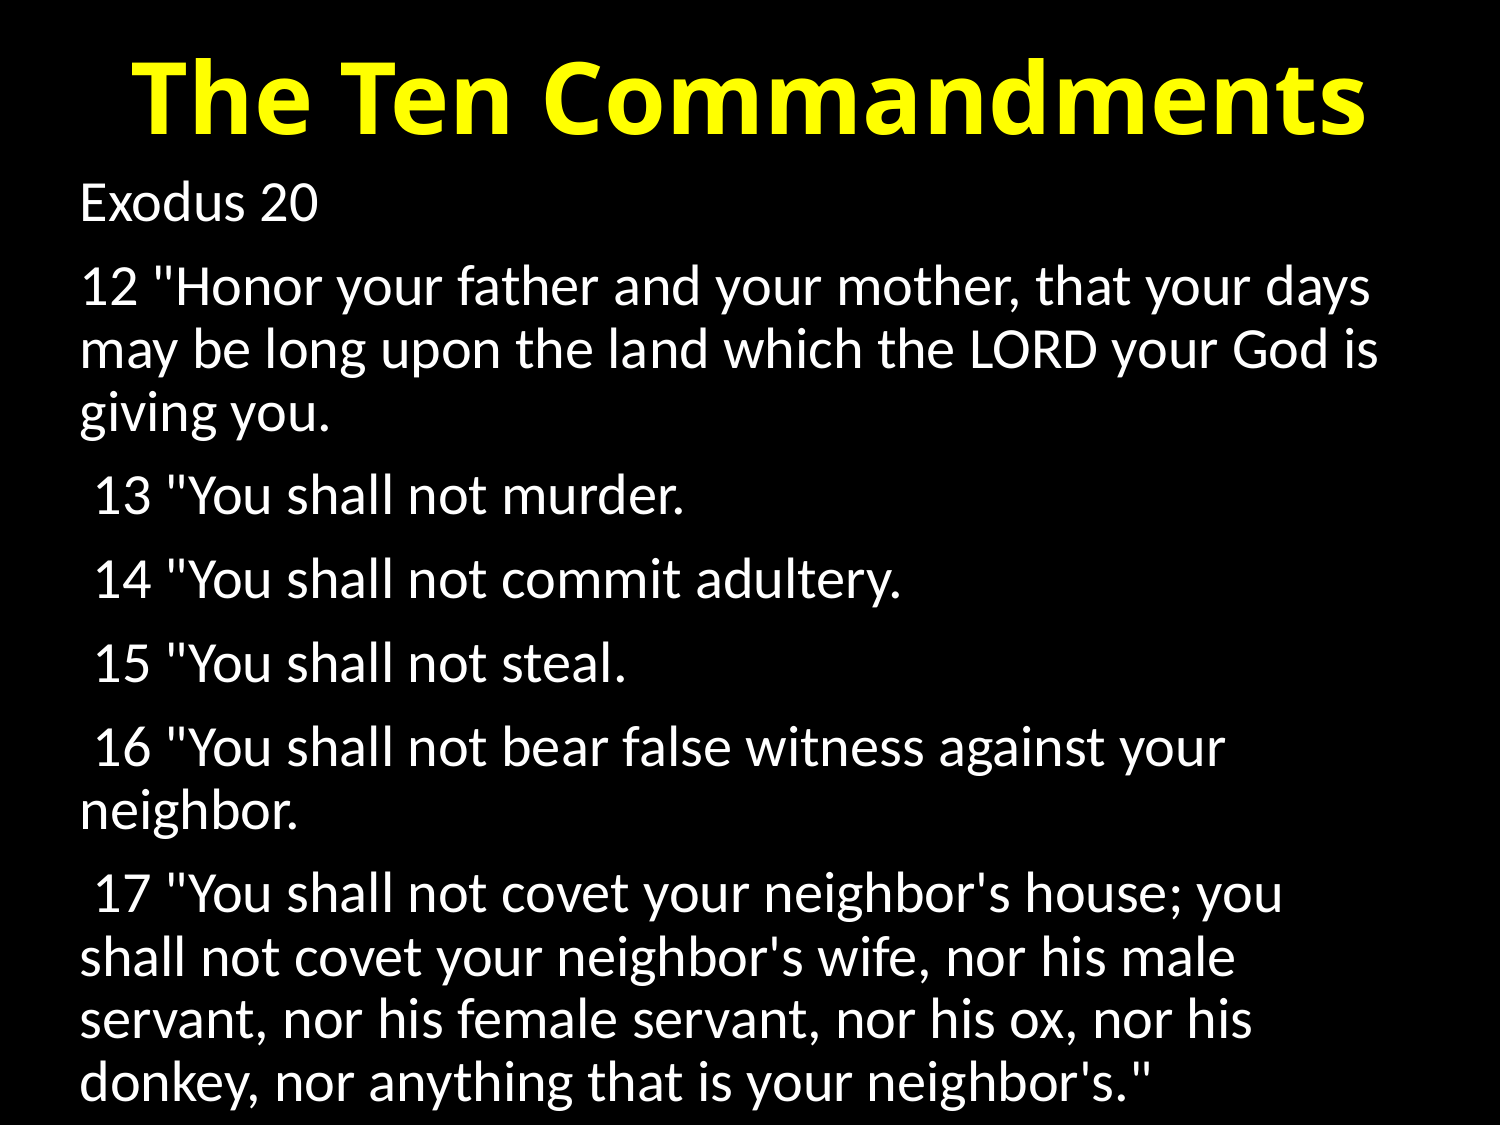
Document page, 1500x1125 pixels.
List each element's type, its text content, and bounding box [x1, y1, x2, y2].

subtitle Exodus 20 12 "Honor your father and your mother, that your days may be long upon the land which the LORD your God is giving you. 13 "You shall not murder. 14 "You shall not commit adultery. 15 "You shall not steal. 16 "You shall not bear false witness against your neighbor. 17 "You shall not covet your neighbor's house; you shall not covet your neighbor's wife, nor his male servant, nor his female servant, nor his ox, nor his donkey, nor anything that is your neighbor's." [64, 163, 1410, 1112]
title The Ten Commandments [112, 29, 1388, 163]
